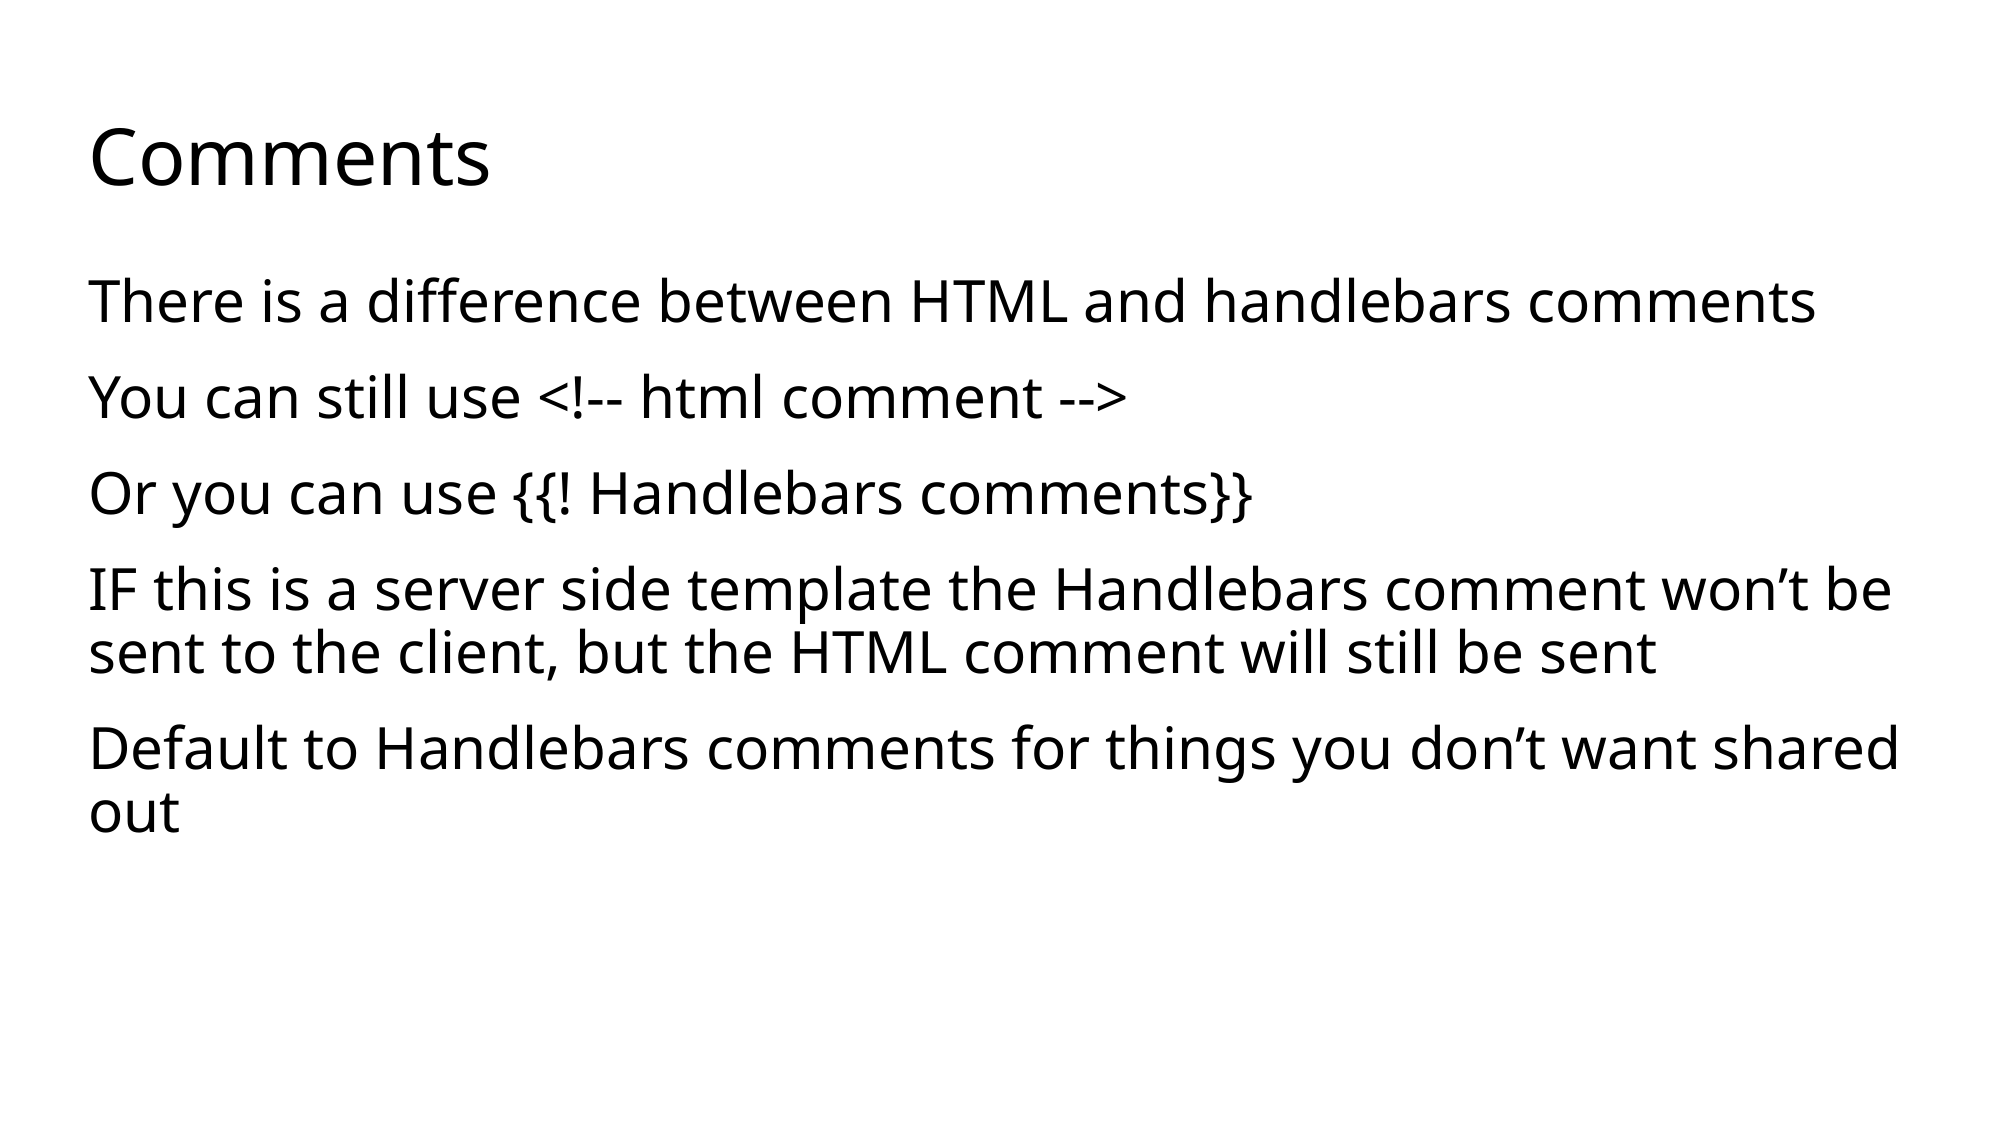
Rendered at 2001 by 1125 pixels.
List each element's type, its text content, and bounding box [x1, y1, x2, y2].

list There is a difference between HTML and handlebars comments You can still use <!-- html comment --> Or you can use {{! Handlebars comments}} IF this is a server side template the Handlebars comment won’t be sent to the client, but the HTML comment will still be sent Default to Handlebars comments for things you don’t want shared out [68, 252, 1932, 1000]
title Comments [68, 97, 1932, 223]
